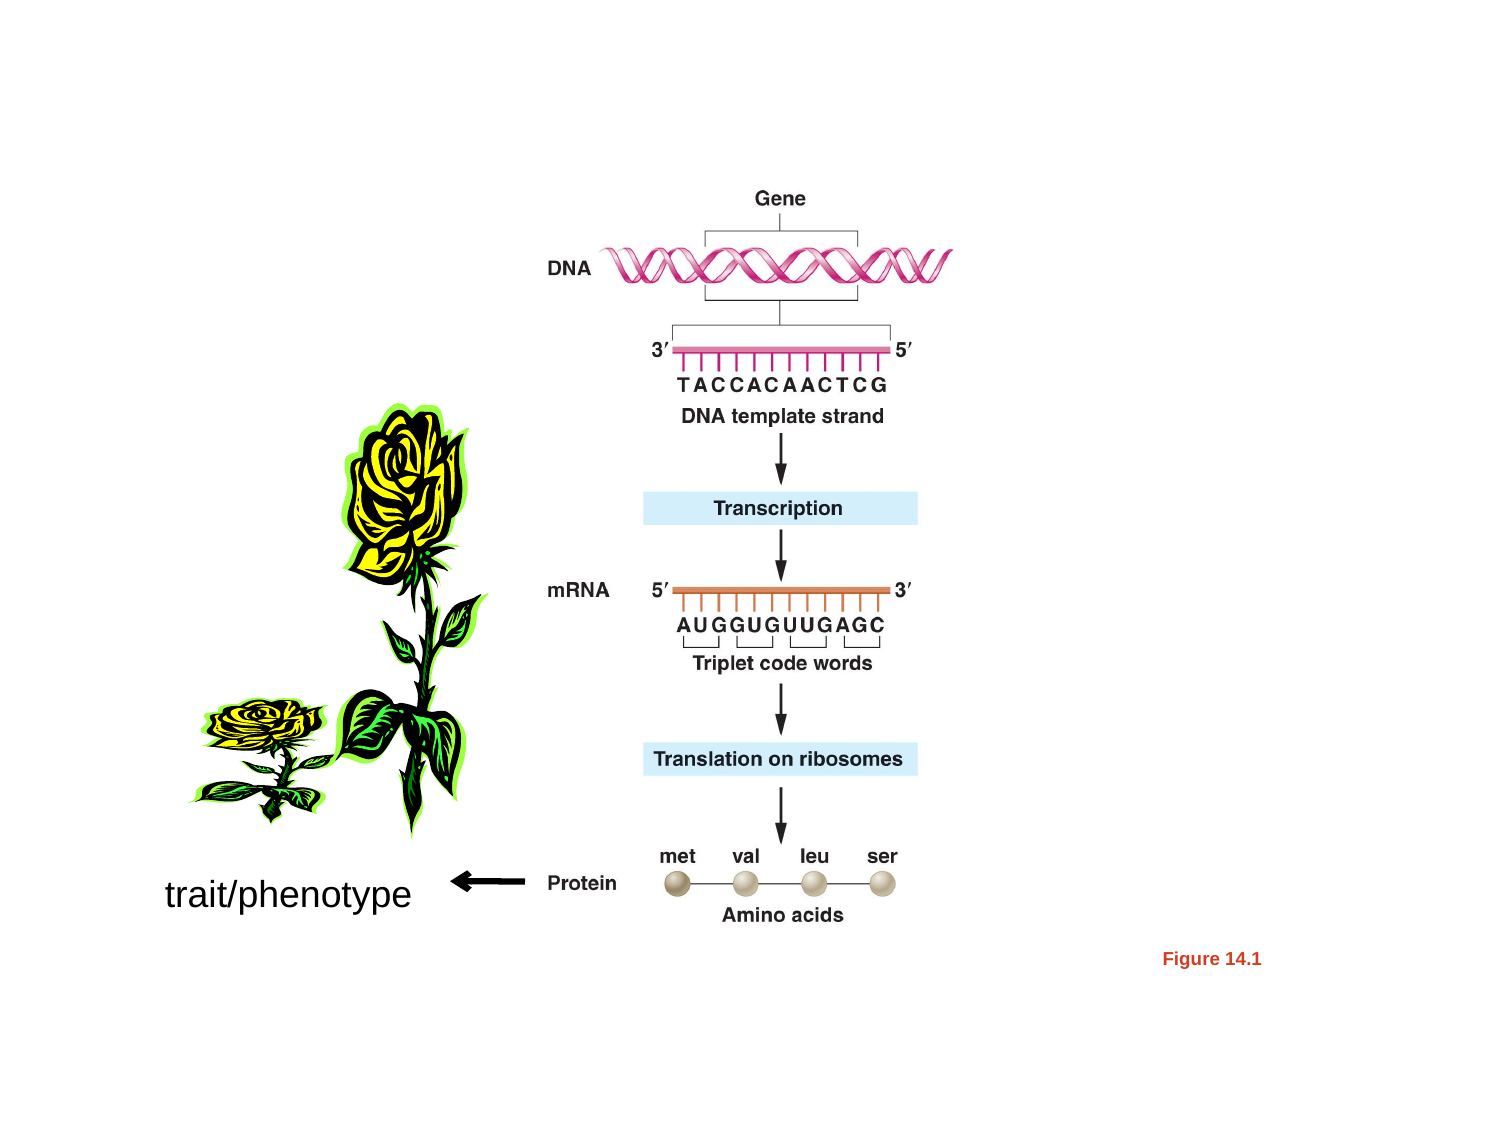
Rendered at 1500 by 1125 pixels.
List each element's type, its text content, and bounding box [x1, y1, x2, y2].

picture [534, 168, 966, 929]
text_box Figure 14.1 [946, 938, 1313, 977]
text_box trait/phenotype [149, 862, 469, 923]
picture [187, 402, 489, 841]
